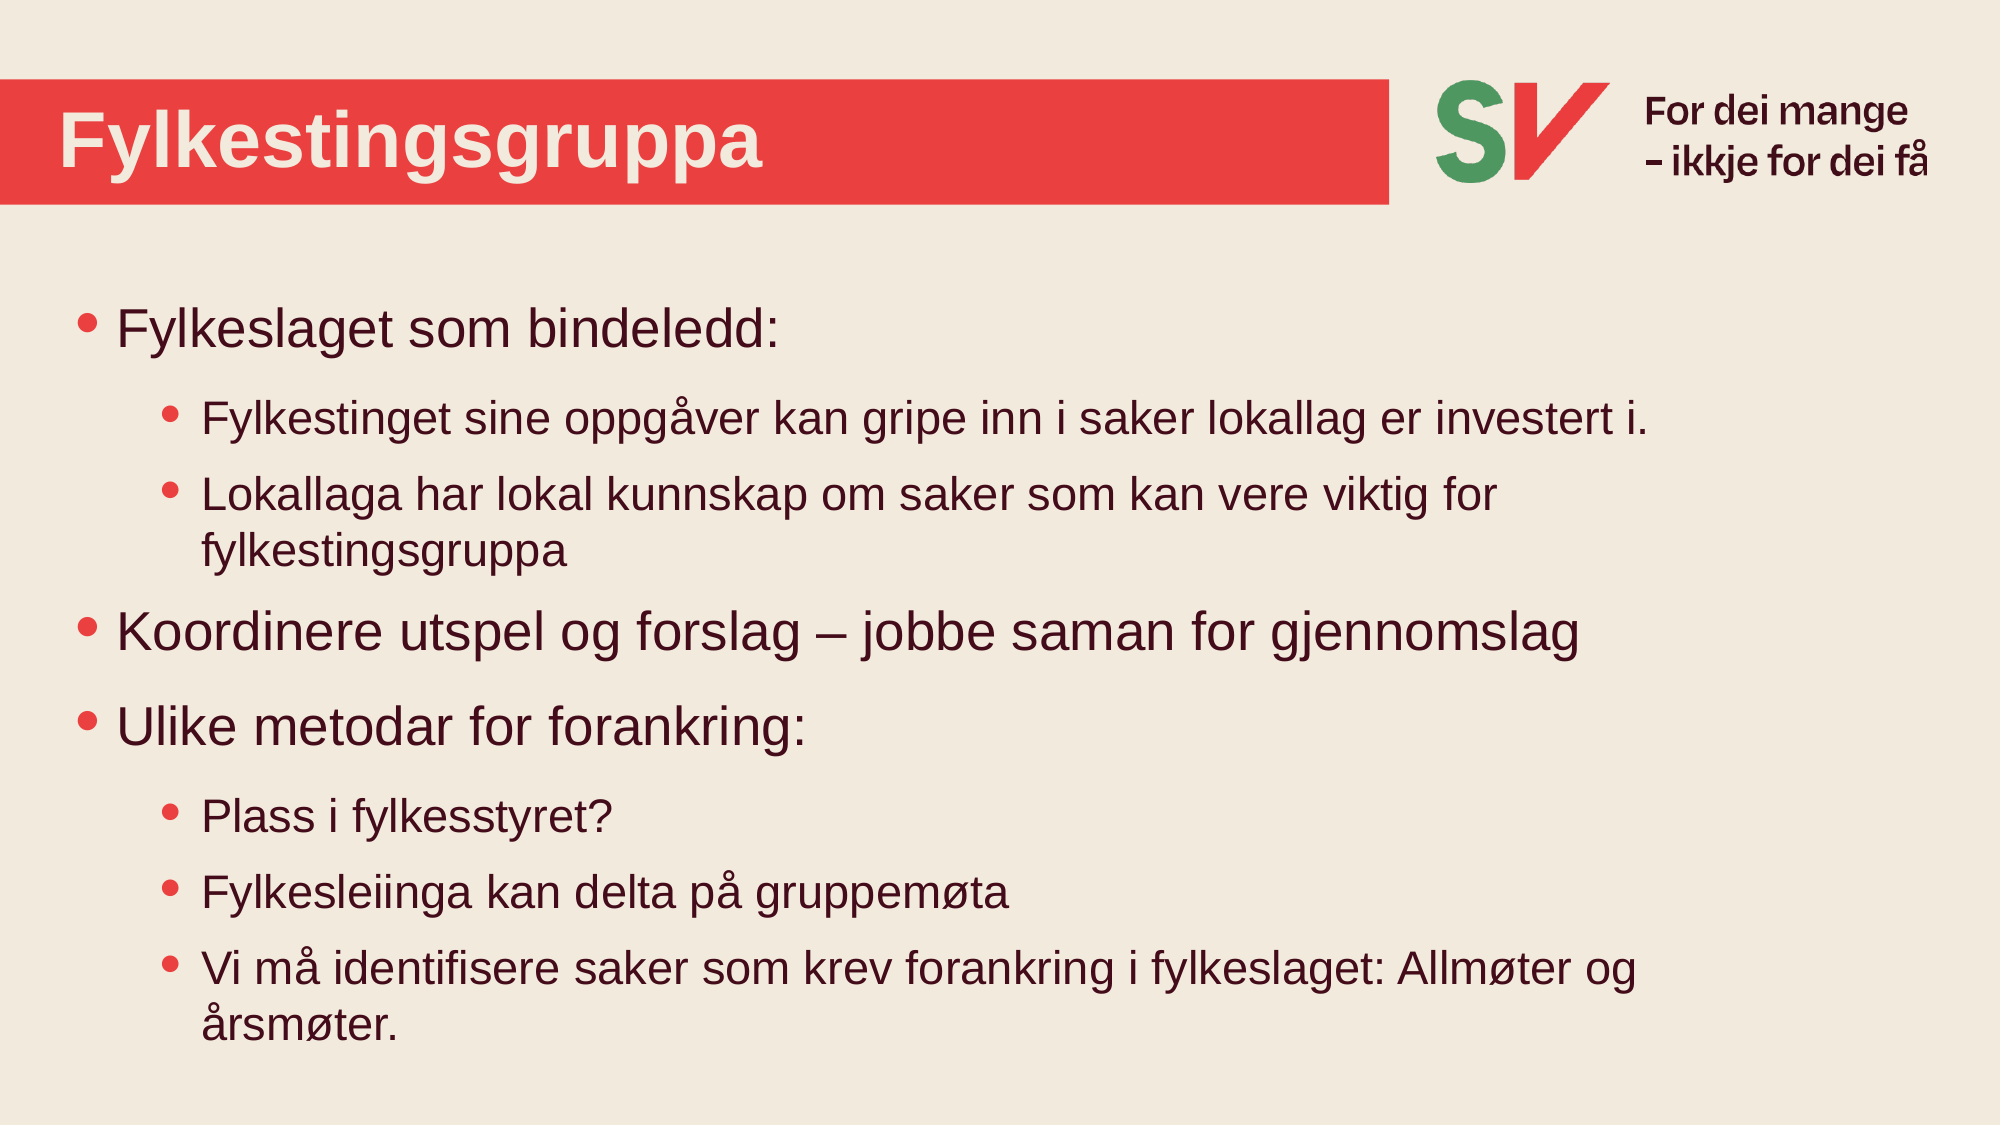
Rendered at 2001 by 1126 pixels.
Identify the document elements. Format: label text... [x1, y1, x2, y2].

list Fylkeslaget som bindeledd: Fylkestinget sine oppgåver kan gripe inn i saker lokallag er investert i. Lokallaga har lokal kunnskap om saker som kan vere viktig for fylkestingsgruppa Koordinere utspel og forslag – jobbe saman for gjennomslag Ulike metodar for forankring: Plass i fylkesstyret? Fylkesleiinga kan delta på gruppemøta Vi må identifisere saker som krev forankring i fylkeslaget: Allmøter og årsmøter. [74, 292, 1660, 1069]
title Fylkestingsgruppa [0, 78, 1390, 206]
